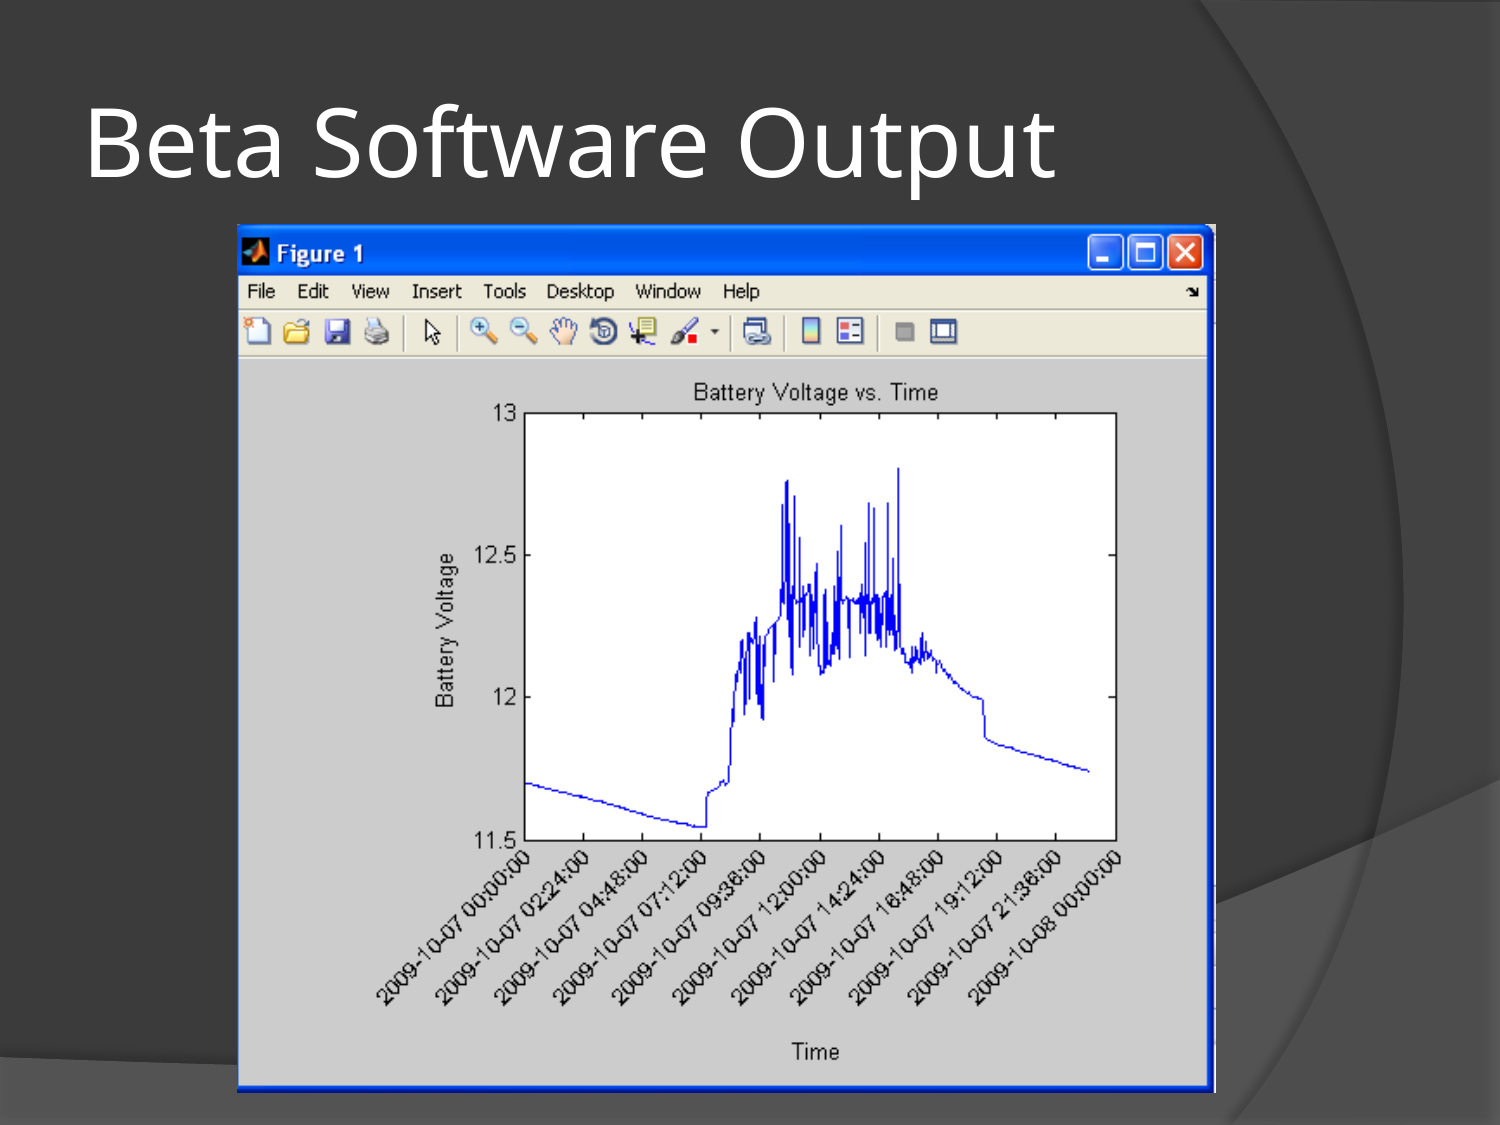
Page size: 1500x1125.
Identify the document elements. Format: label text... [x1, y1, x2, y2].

picture [237, 224, 1216, 1093]
title Beta Software Output [75, 45, 1300, 233]
